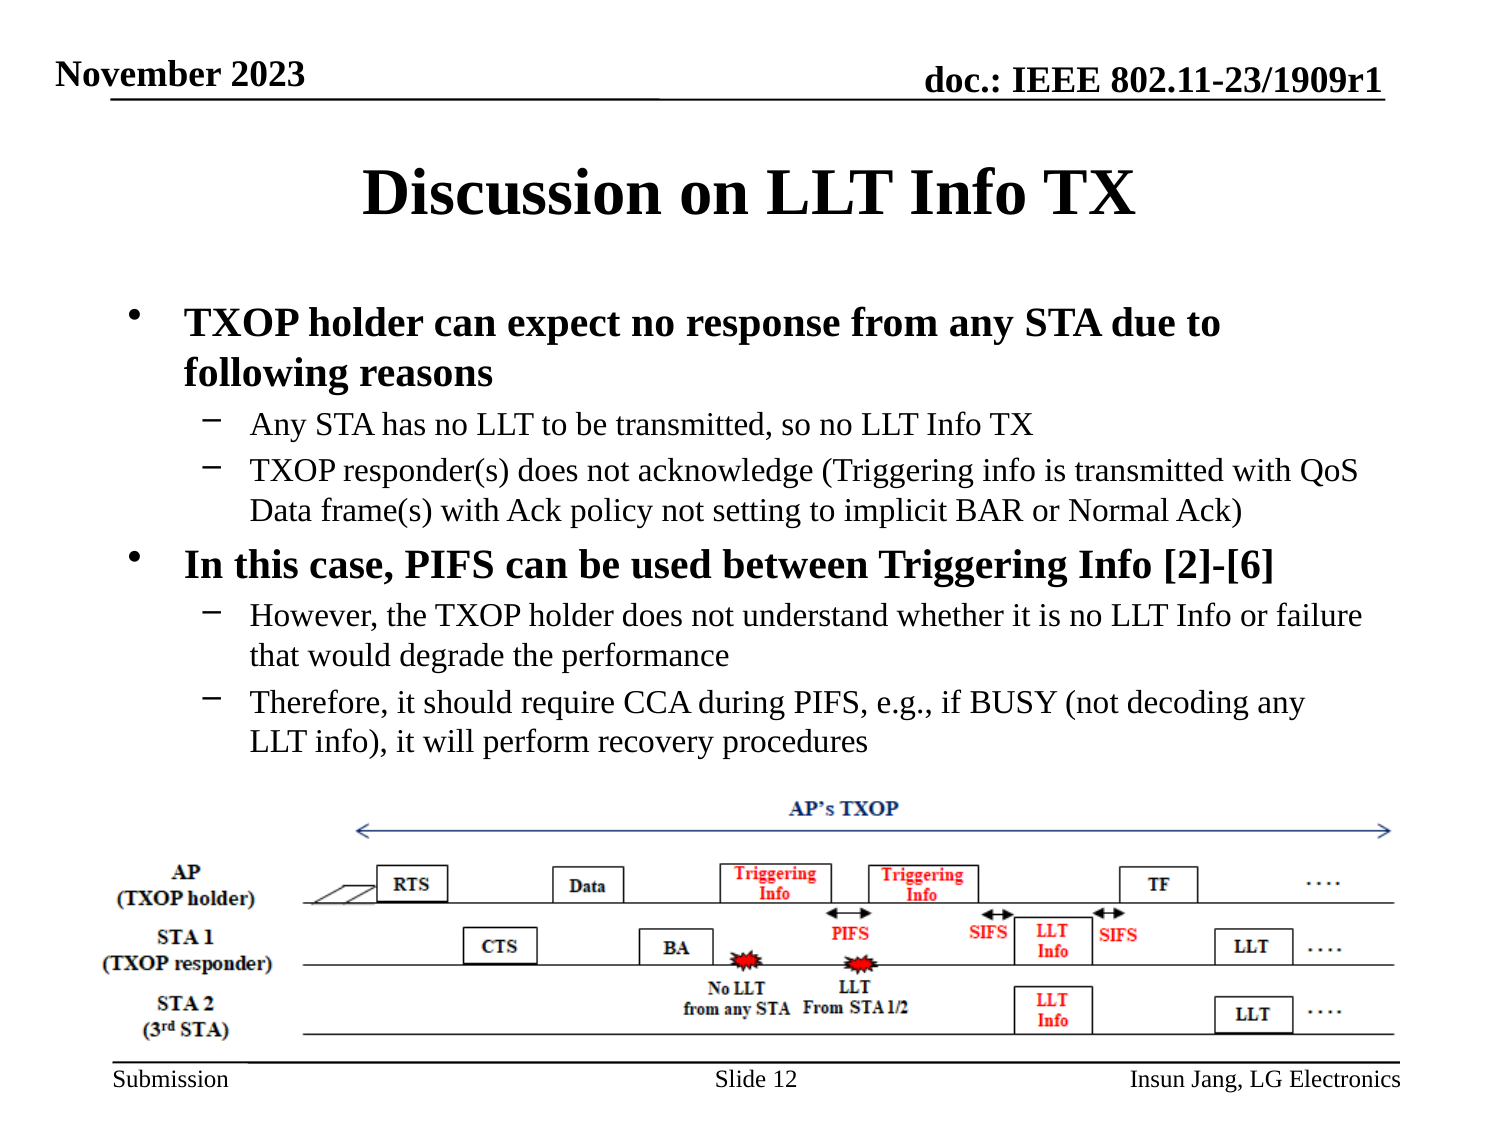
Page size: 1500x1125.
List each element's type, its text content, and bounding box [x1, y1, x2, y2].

list TXOP holder can expect no response from any STA due to following reasons Any STA has no LLT to be transmitted, so no LLT Info TX TXOP responder(s) does not acknowledge (Triggering info is transmitted with QoS Data frame(s) with Ack policy not setting to implicit BAR or Normal Ack) In this case, PIFS can be used between Triggering Info [2]-[6] However, the TXOP holder does not understand whether it is no LLT Info or failure that would degrade the performance Therefore, it should require CCA during PIFS, e.g., if BUSY (not decoding any LLT info), it will perform recovery procedures [112, 287, 1388, 785]
slide_number Slide 12 [712, 1063, 800, 1093]
title Discussion on LLT Info TX [112, 112, 1388, 263]
footer Insun Jang, LG Electronics [1125, 1061, 1402, 1093]
picture [88, 787, 1402, 1055]
